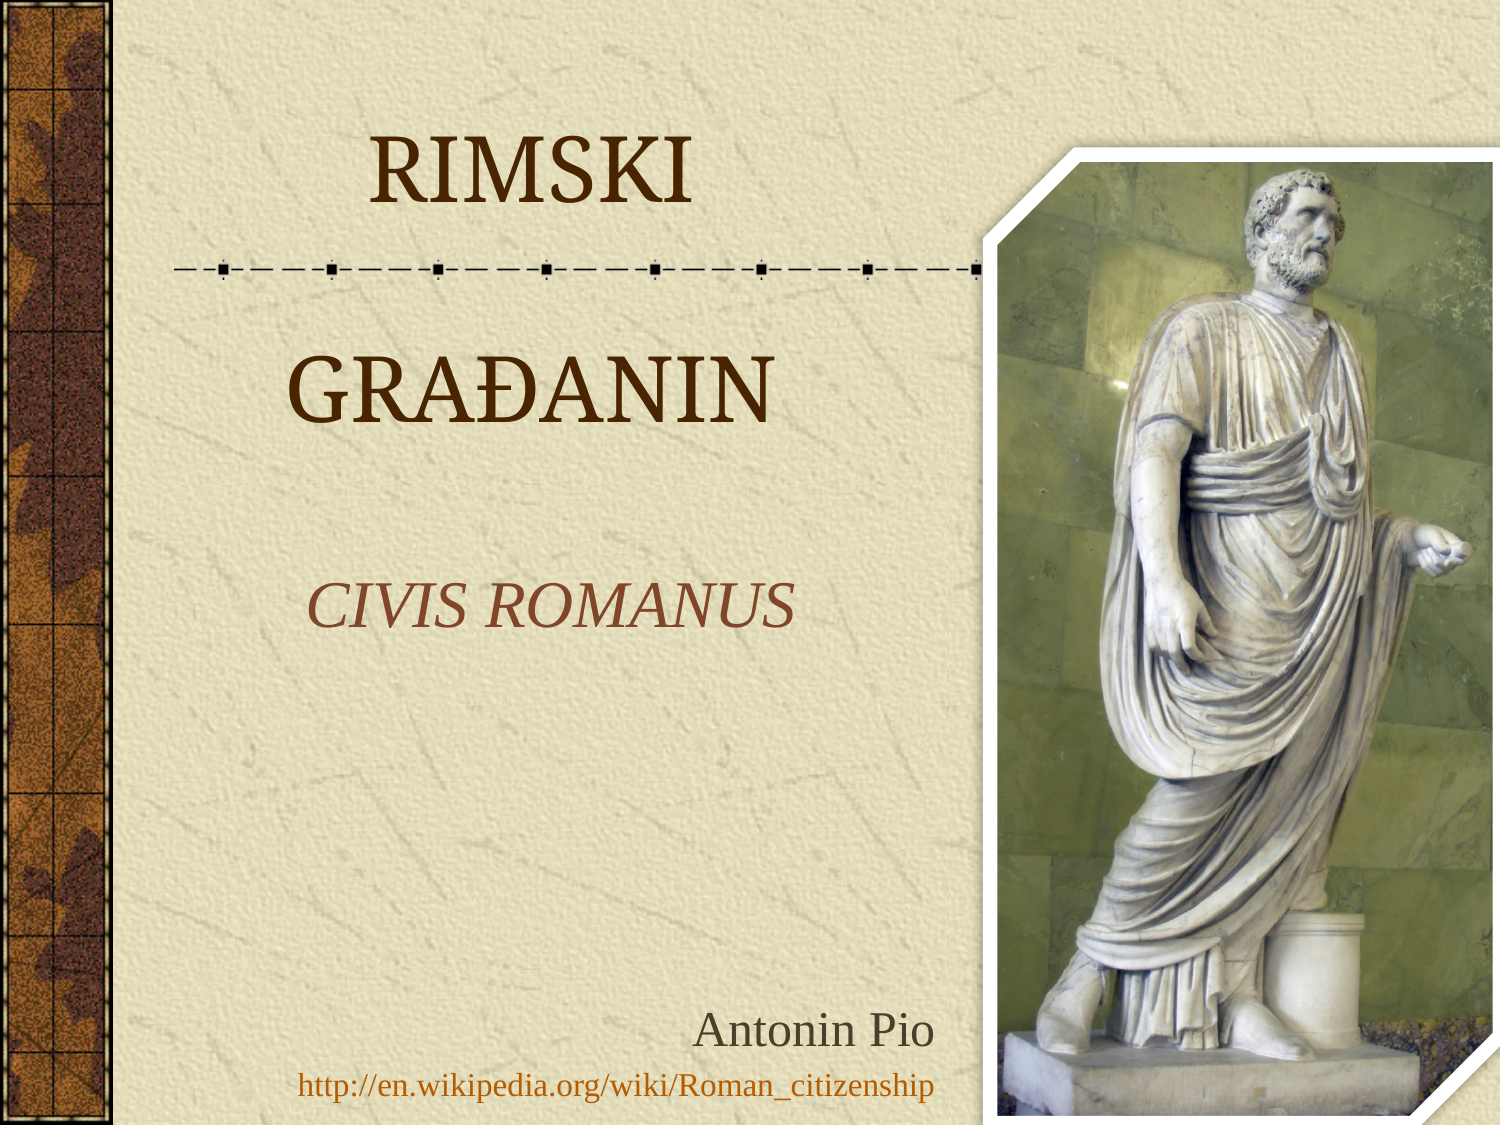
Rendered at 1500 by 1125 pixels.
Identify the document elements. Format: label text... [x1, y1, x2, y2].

text_box Antonin Pio http://en.wikipedia.org/wiki/Roman_citizenship [151, 988, 951, 1111]
text_box Civis Romanus [226, 552, 876, 648]
picture [0, 0, 1500, 1125]
title RIMSKI GRAĐANIN [112, 125, 951, 449]
